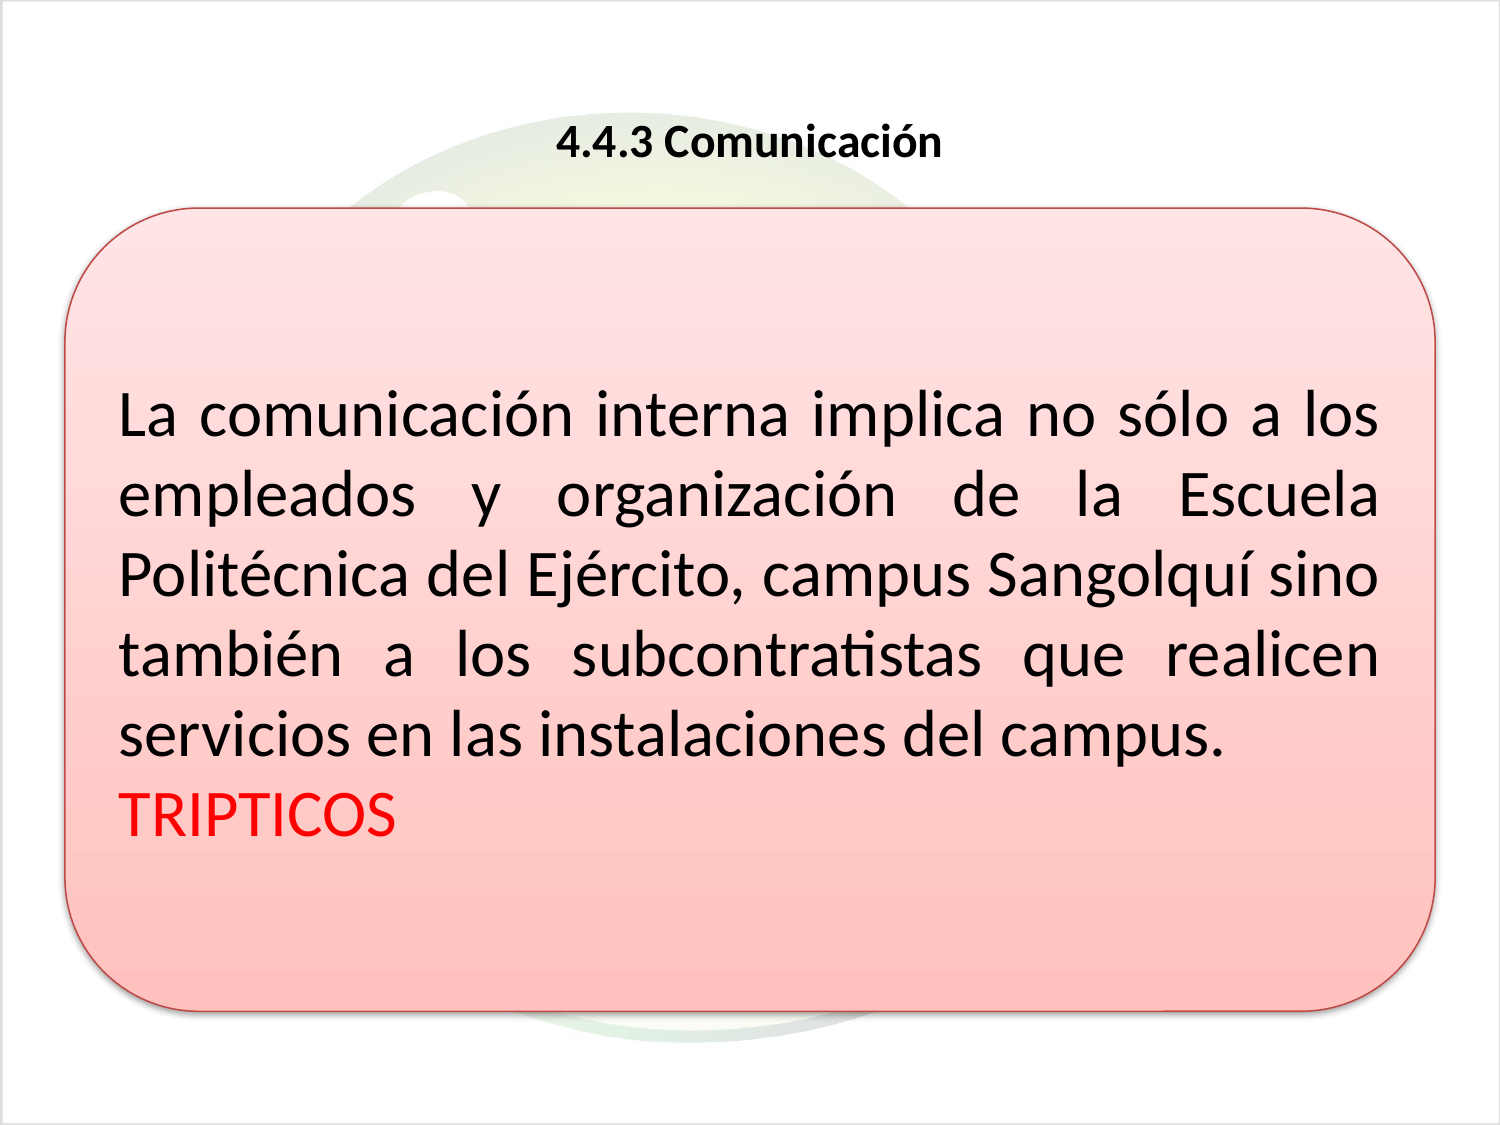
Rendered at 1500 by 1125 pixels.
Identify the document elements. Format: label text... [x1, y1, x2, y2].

text_box La comunicación interna implica no sólo a los empleados y organización de la Escuela Politécnica del Ejército, campus Sangolquí sino también a los subcontratistas que realicen servicios en las instalaciones del campus. TRIPTICOS [64, 207, 1436, 1013]
title 4.4.3 Comunicación [75, 45, 1425, 233]
